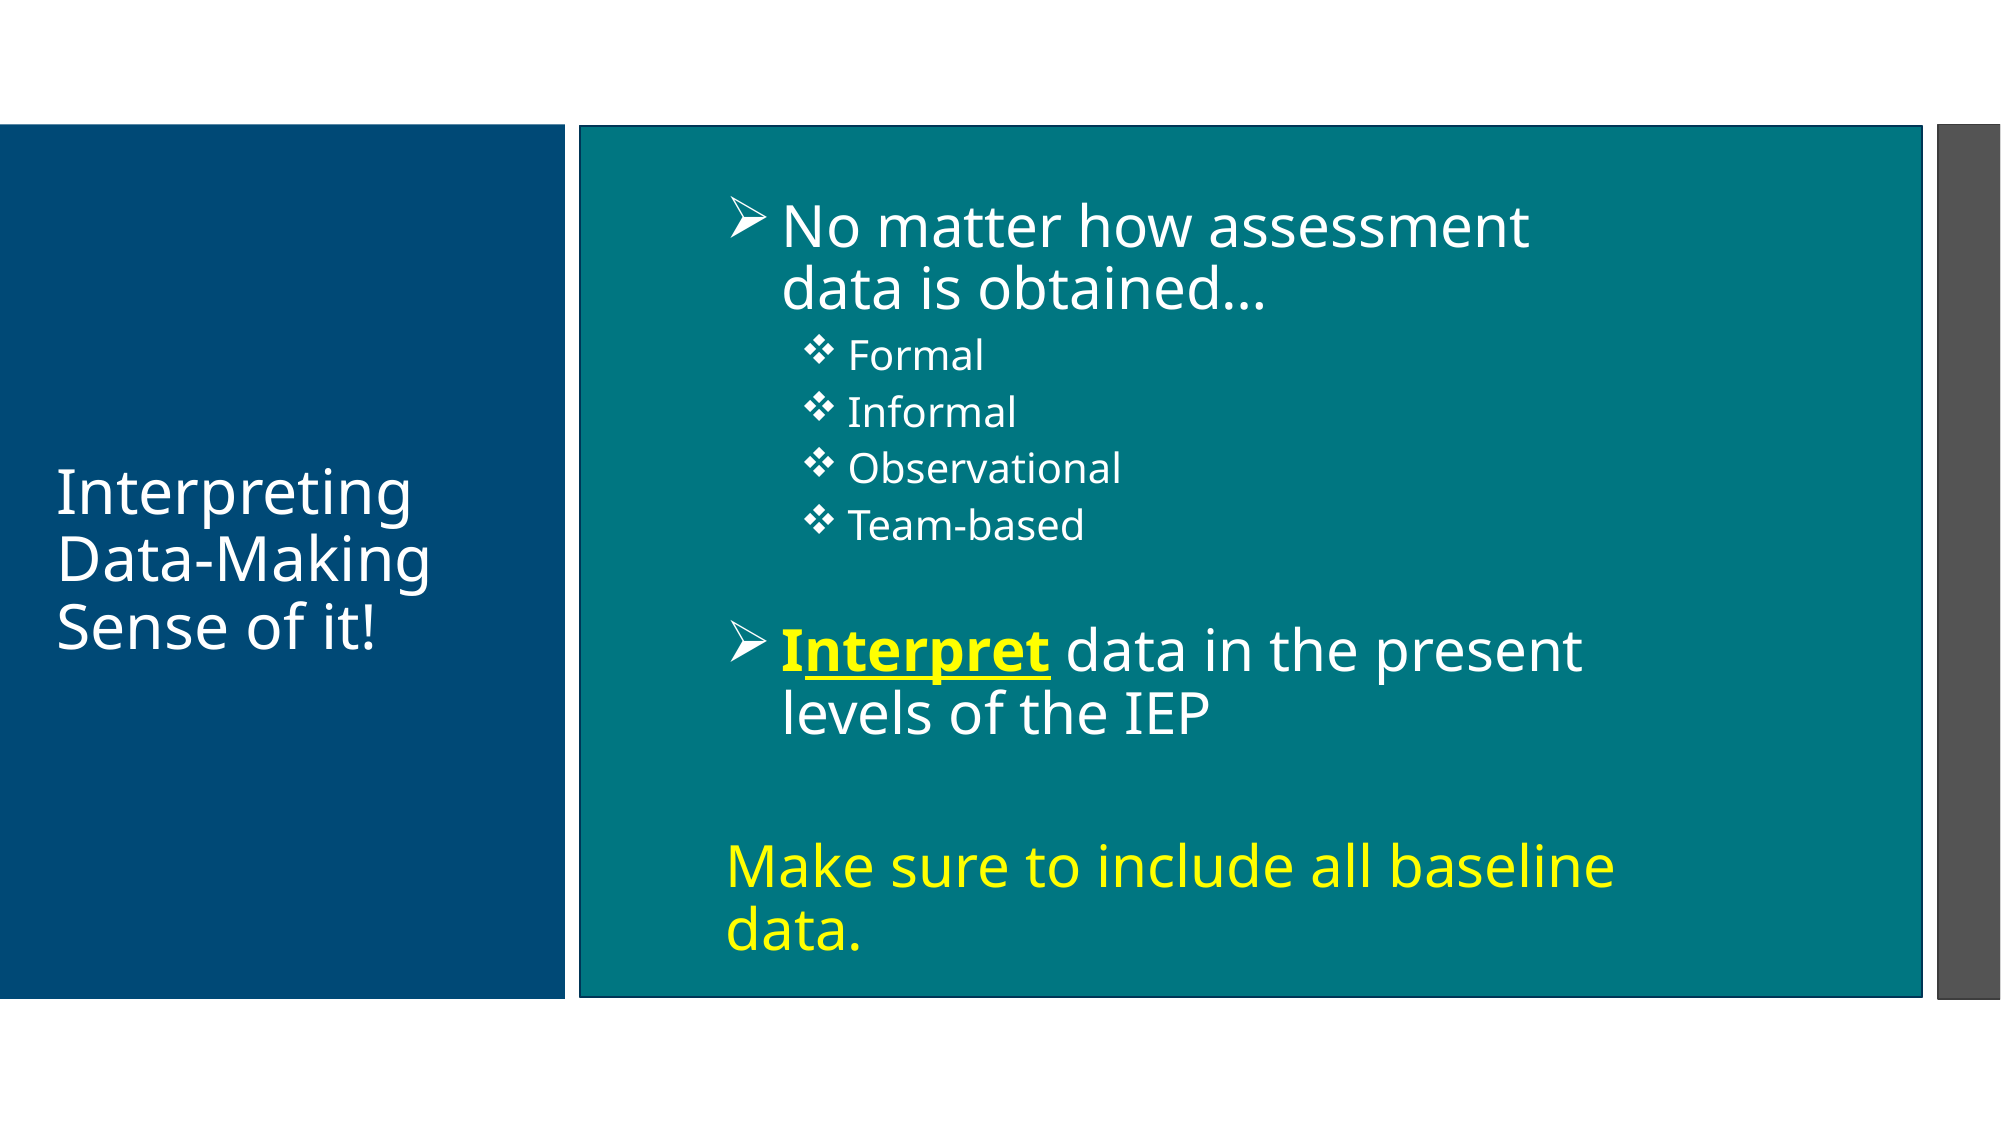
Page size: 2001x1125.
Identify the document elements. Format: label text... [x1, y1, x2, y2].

list No matter how assessment data is obtained… Formal Informal Observational Team-based Interpret data in the present levels of the IEP Make sure to include all baseline data. [710, 189, 1648, 893]
title Interpreting Data-Making Sense of it! [41, 184, 525, 940]
